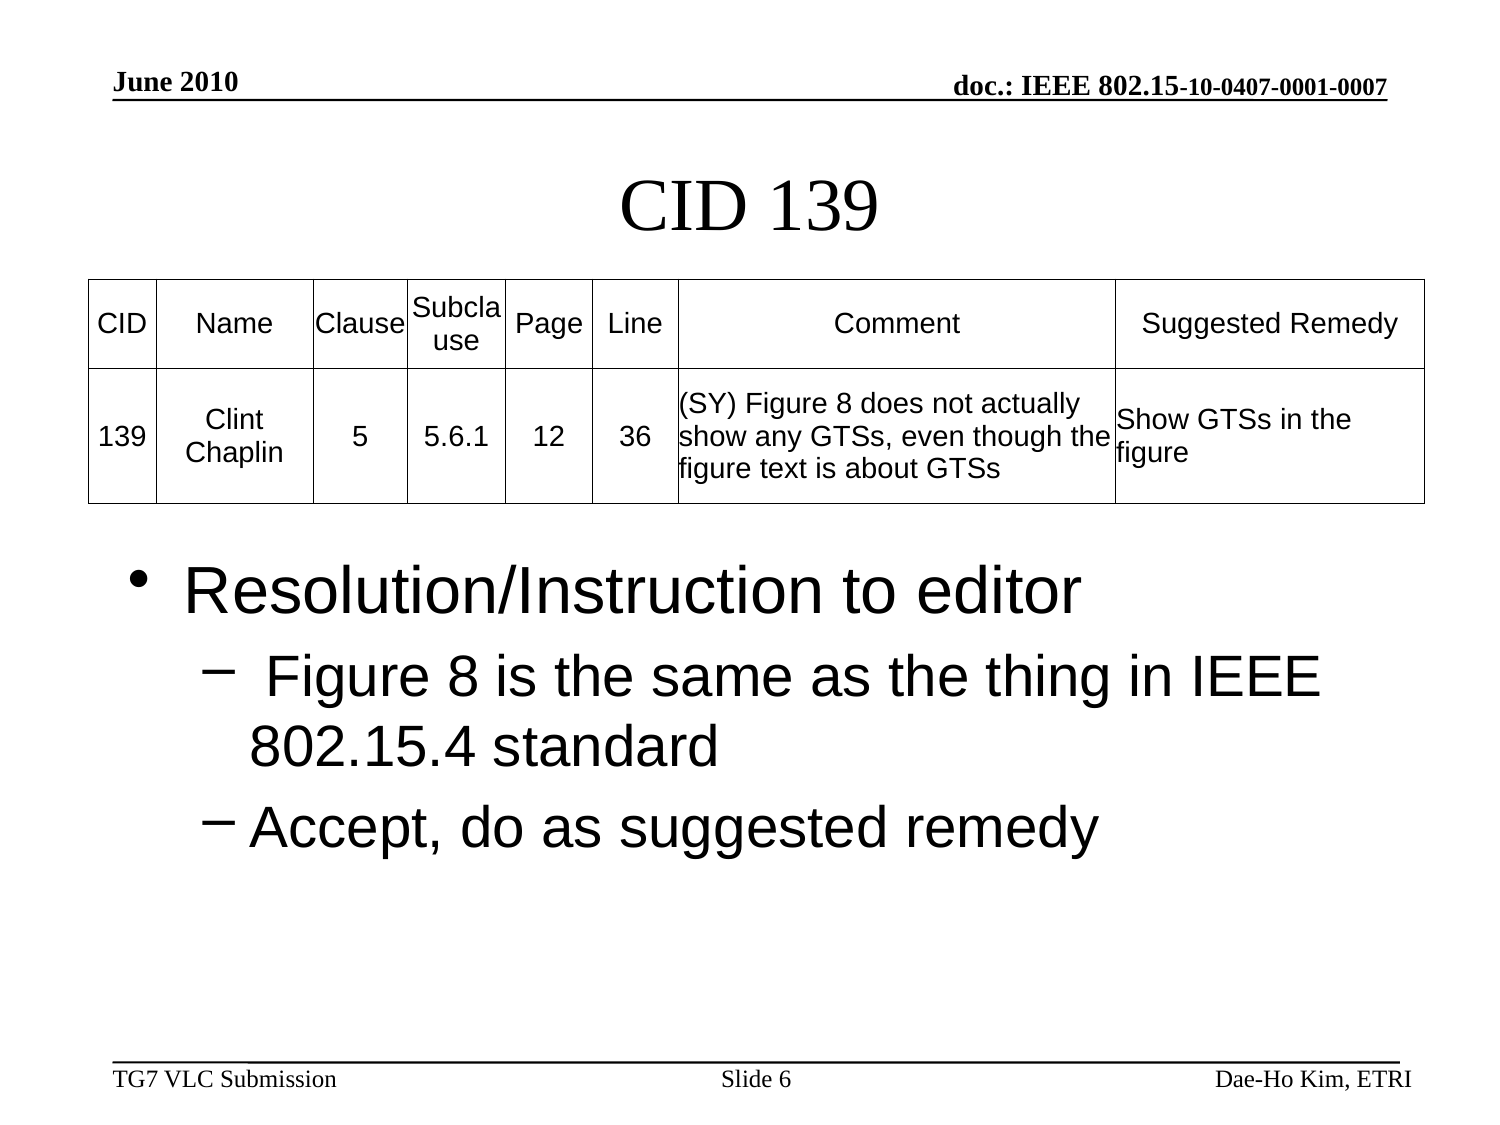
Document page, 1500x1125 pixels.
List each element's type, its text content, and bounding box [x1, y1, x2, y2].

table_cell Show GTSs in the figure [1116, 369, 1424, 503]
table_header Suggested Remedy [1116, 280, 1424, 368]
list Resolution/Instruction to editor Figure 8 is the same as the thing in IEEE 802.15.4 standard Accept, do as suggested remedy [112, 538, 1388, 1048]
table_cell 36 [593, 369, 678, 503]
table_header Clause [314, 280, 407, 368]
table_header CID [89, 280, 156, 368]
footer Dae-Ho Kim, ETRI [899, 1061, 1413, 1093]
slide_number Slide 6 [712, 1061, 800, 1093]
table_cell 5.6.1 [408, 369, 505, 503]
table_header Subclause [408, 280, 505, 368]
table_cell 5 [314, 369, 407, 503]
table_header Comment [679, 280, 1115, 368]
table_cell 139 [89, 369, 156, 503]
table_cell Clint Chaplin [157, 369, 313, 503]
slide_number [112, 61, 376, 98]
table_header Line [593, 280, 678, 368]
table_header Name [157, 280, 313, 368]
table_cell (SY) Figure 8 does not actually show any GTSs, even though the figure text is about GTSs [679, 369, 1115, 503]
title CID 139 [112, 112, 1388, 279]
table_header Page [506, 280, 592, 368]
table_cell 12 [506, 369, 592, 503]
